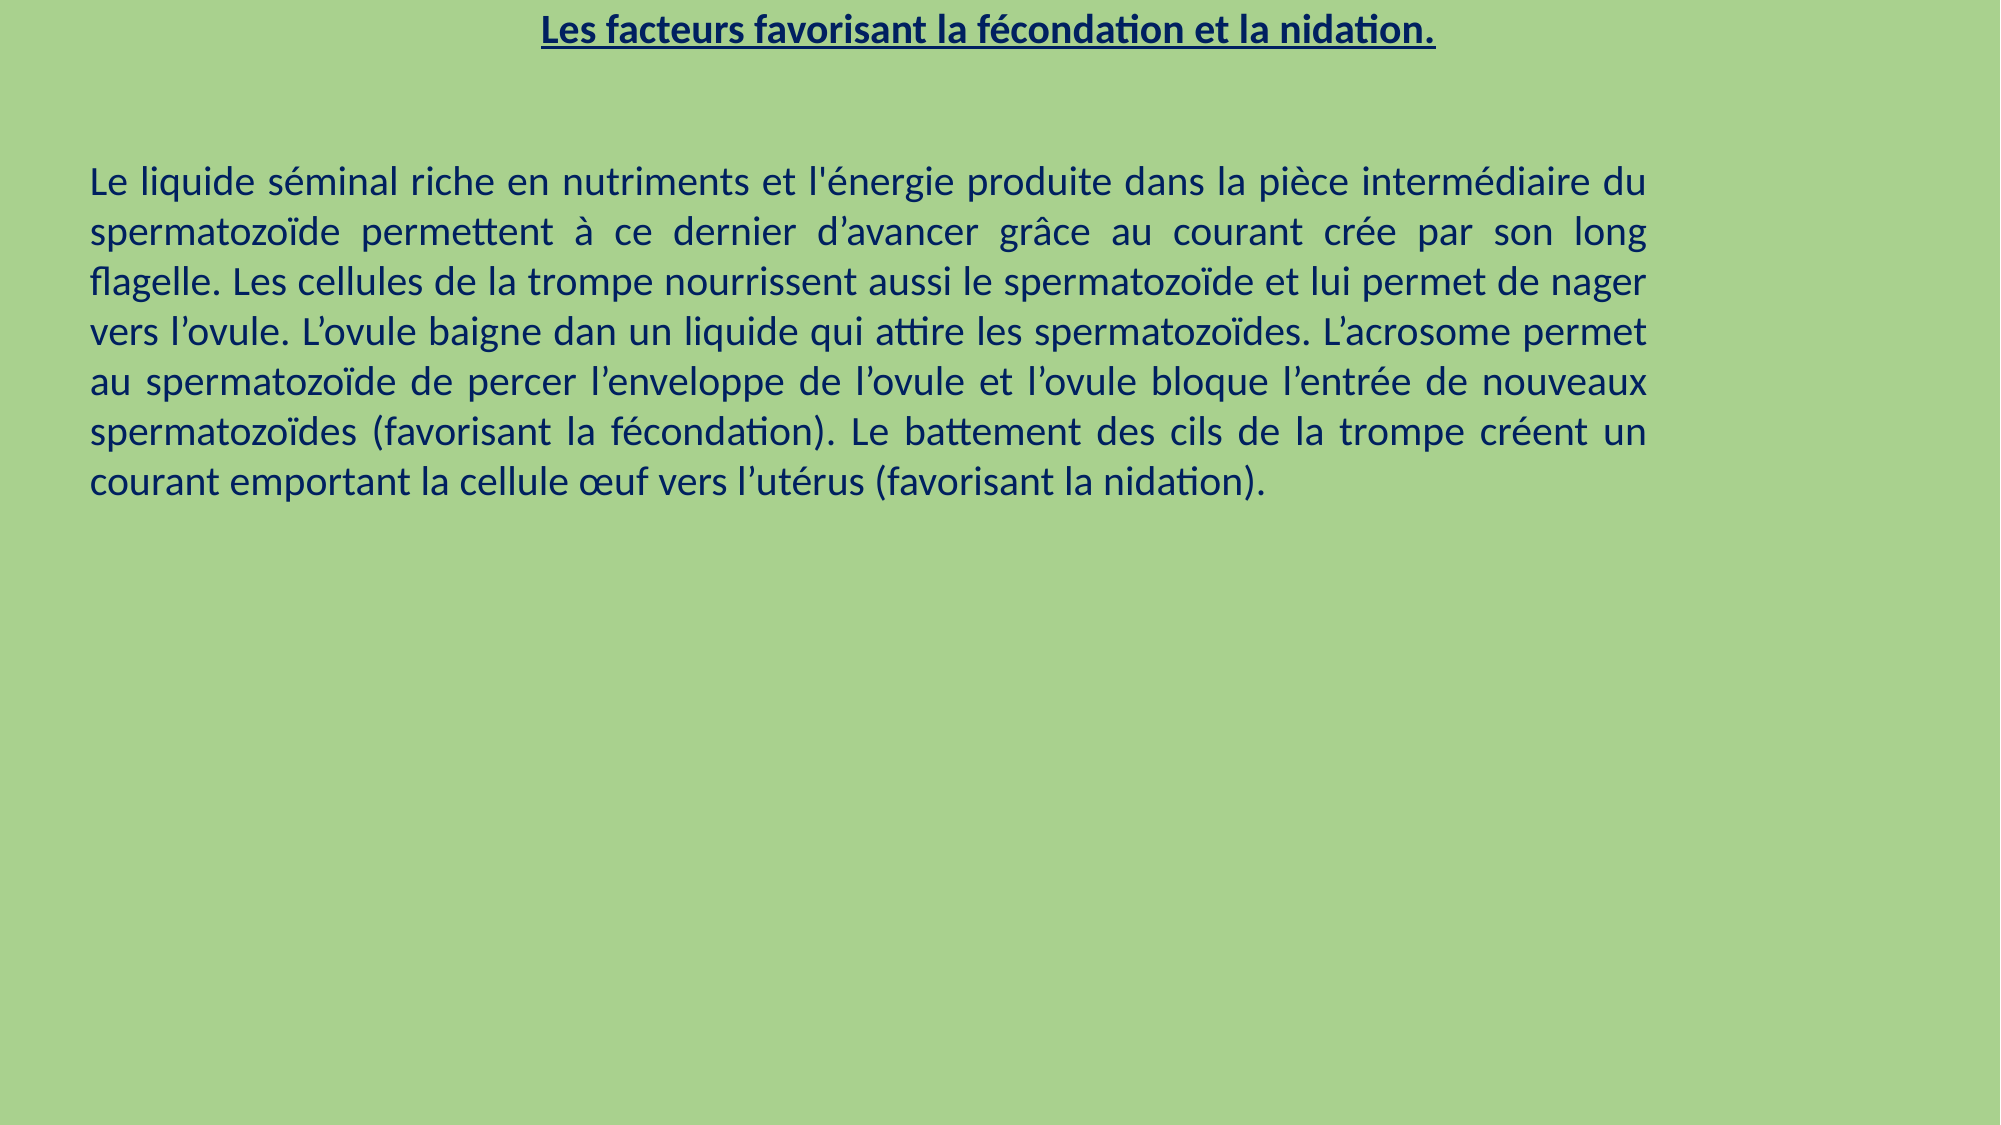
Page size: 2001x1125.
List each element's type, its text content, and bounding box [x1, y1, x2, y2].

text_box Le liquide séminal riche en nutriments et l'énergie produite dans la pièce intermédiaire du spermatozoïde permettent à ce dernier d’avancer grâce au courant crée par son long flagelle. Les cellules de la trompe nourrissent aussi le spermatozoïde et lui permet de nager vers l’ovule. L’ovule baigne dan un liquide qui attire les spermatozoïdes. L’acrosome permet au spermatozoïde de percer l’enveloppe de l’ovule et l’ovule bloque l’entrée de nouveaux spermatozoïdes (favorisant la fécondation). Le battement des cils de la trompe créent un courant emportant la cellule œuf vers l’utérus (favorisant la nidation). [74, 146, 1663, 512]
text_box Les facteurs favorisant la fécondation et la nidation. [45, 0, 1932, 60]
